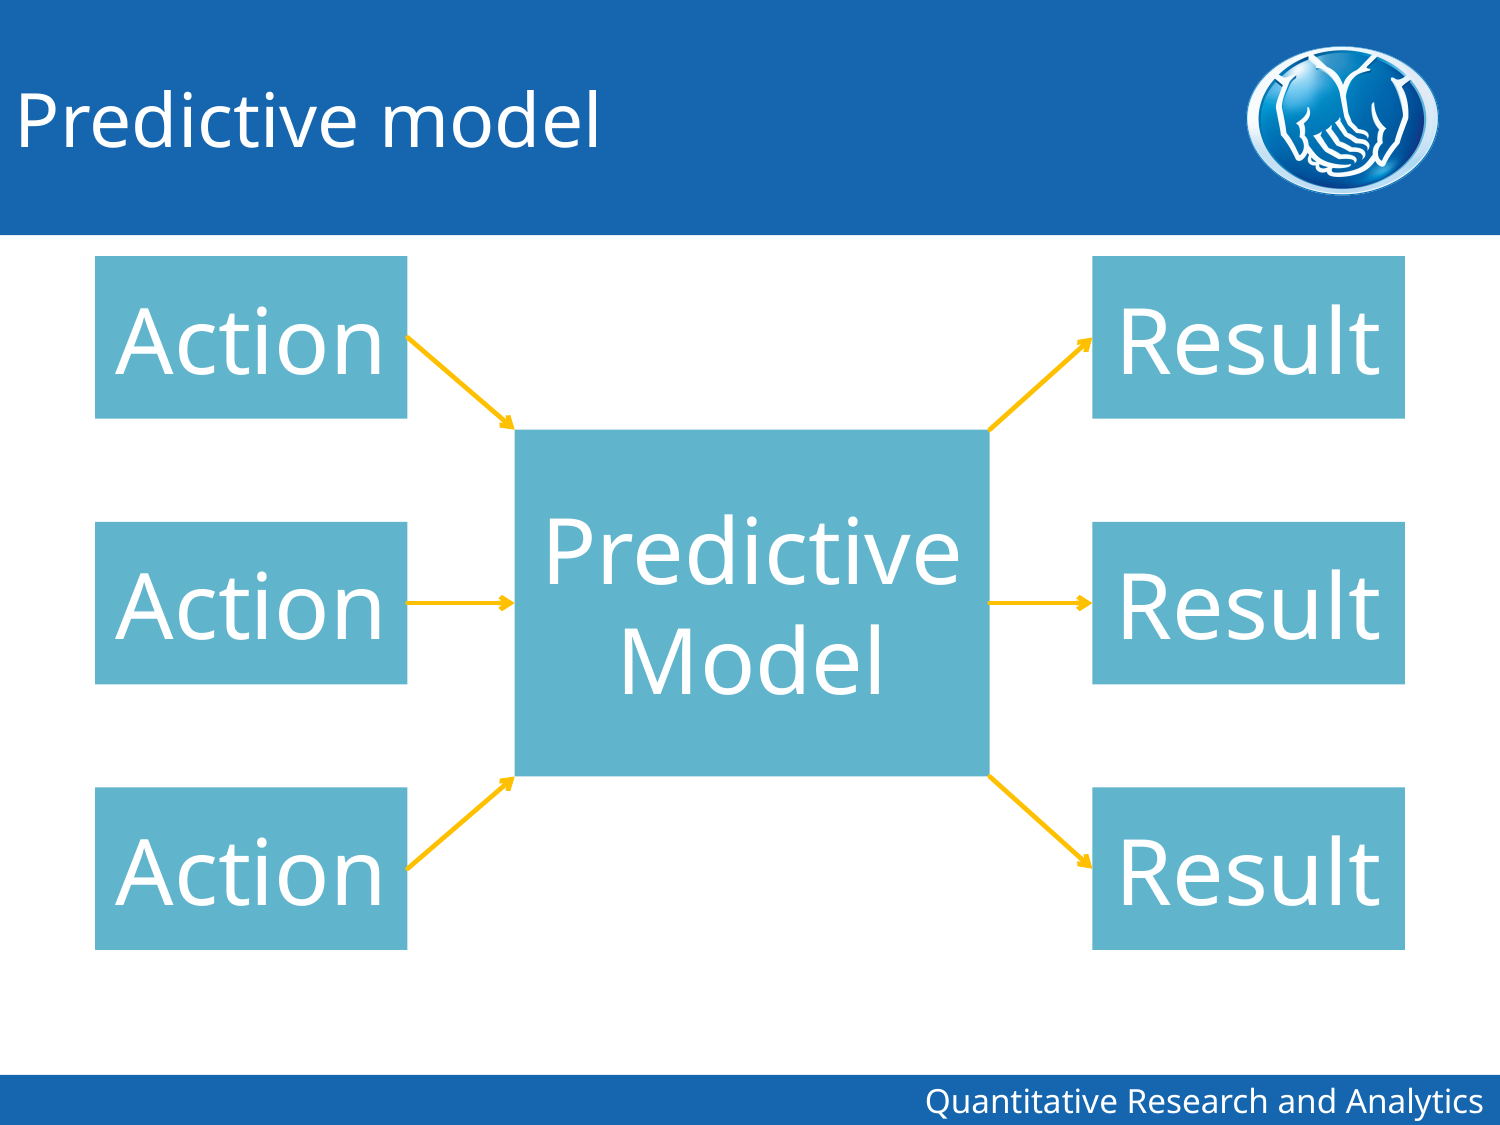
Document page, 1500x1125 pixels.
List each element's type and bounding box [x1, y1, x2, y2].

text_box [0, 0, 1500, 1125]
